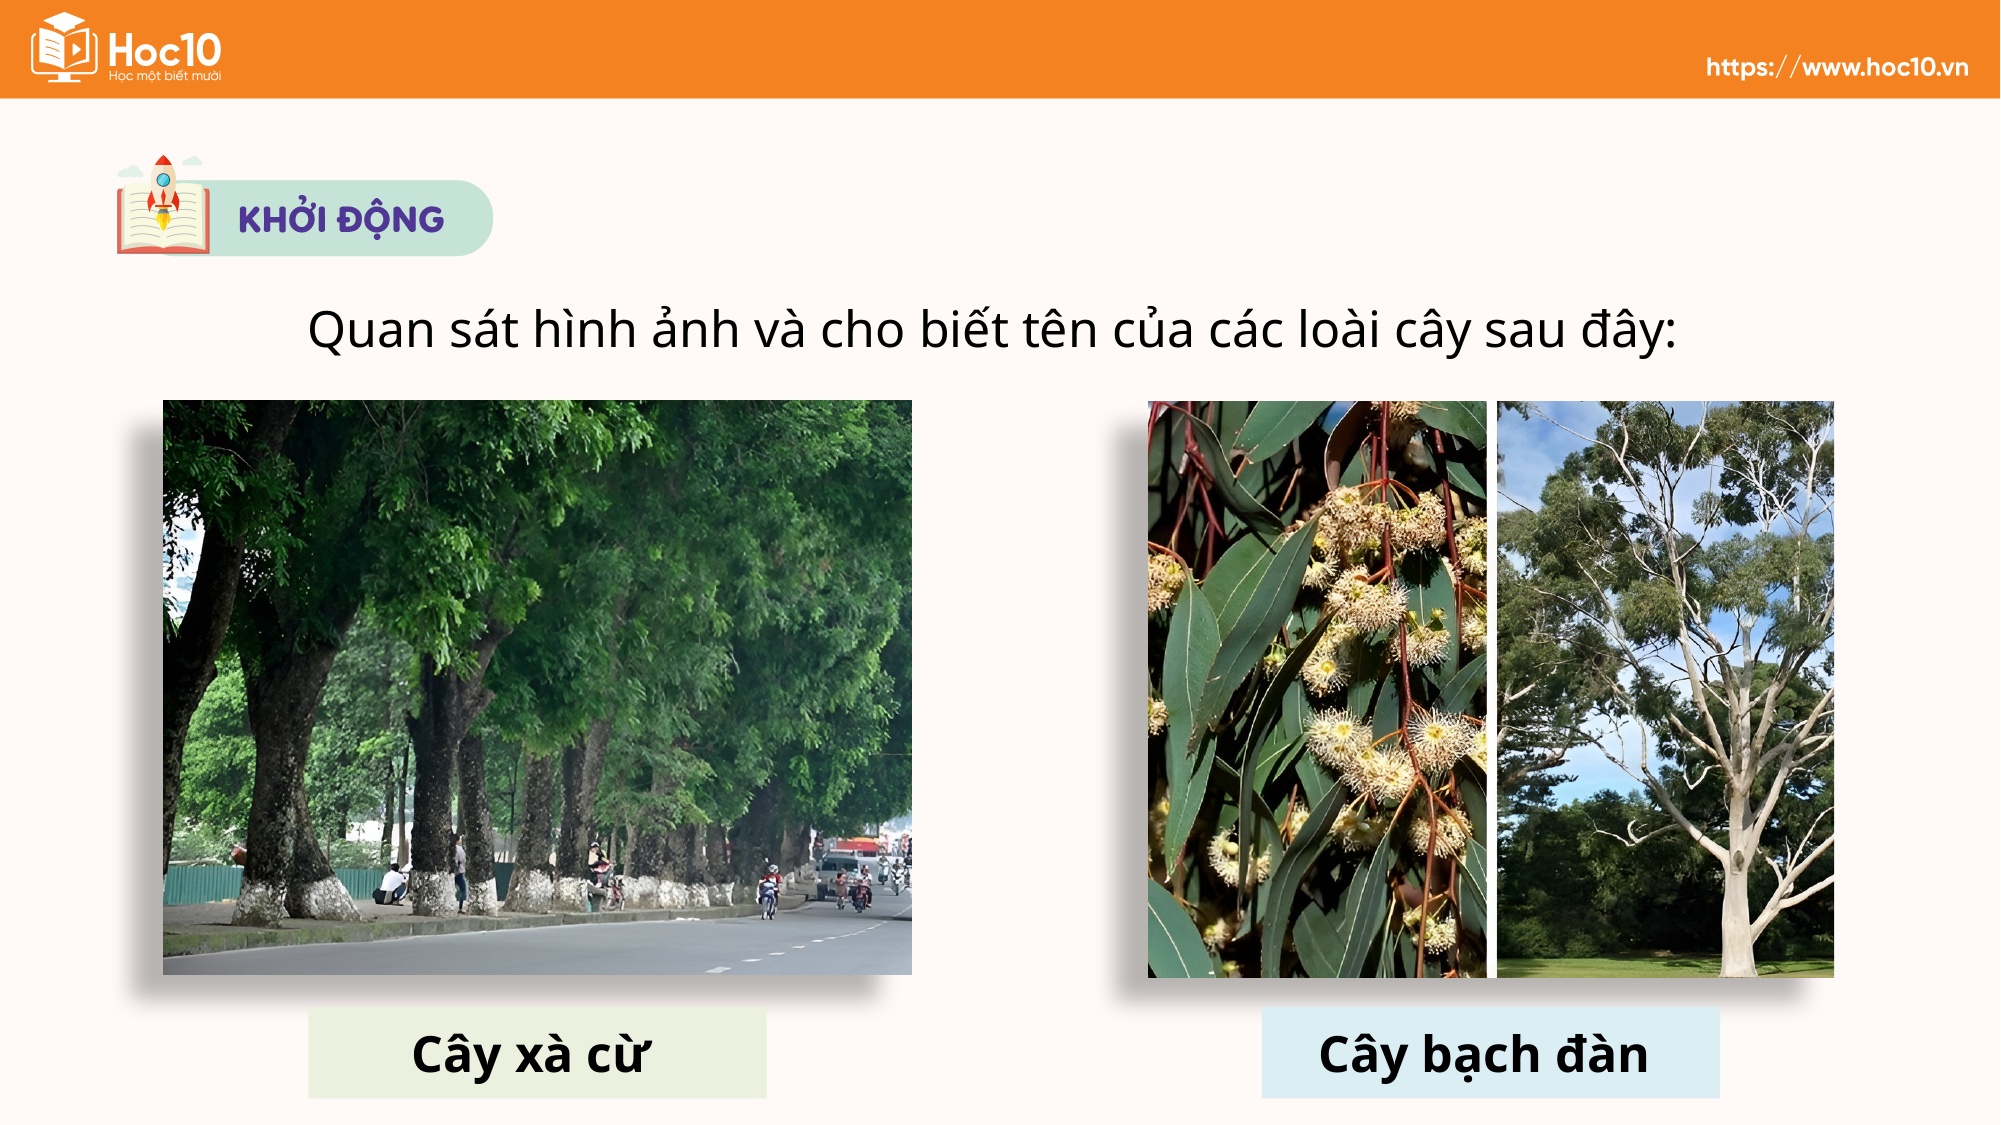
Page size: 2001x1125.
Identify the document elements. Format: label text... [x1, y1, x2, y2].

text_box Quan sát hình ảnh và cho biết tên của các loài cây sau đây: [191, 290, 1809, 365]
text_box Cây bạch đàn [1261, 1006, 1721, 1099]
text_box Cây xà cừ [308, 1006, 767, 1099]
picture [0, 0, 2001, 1125]
